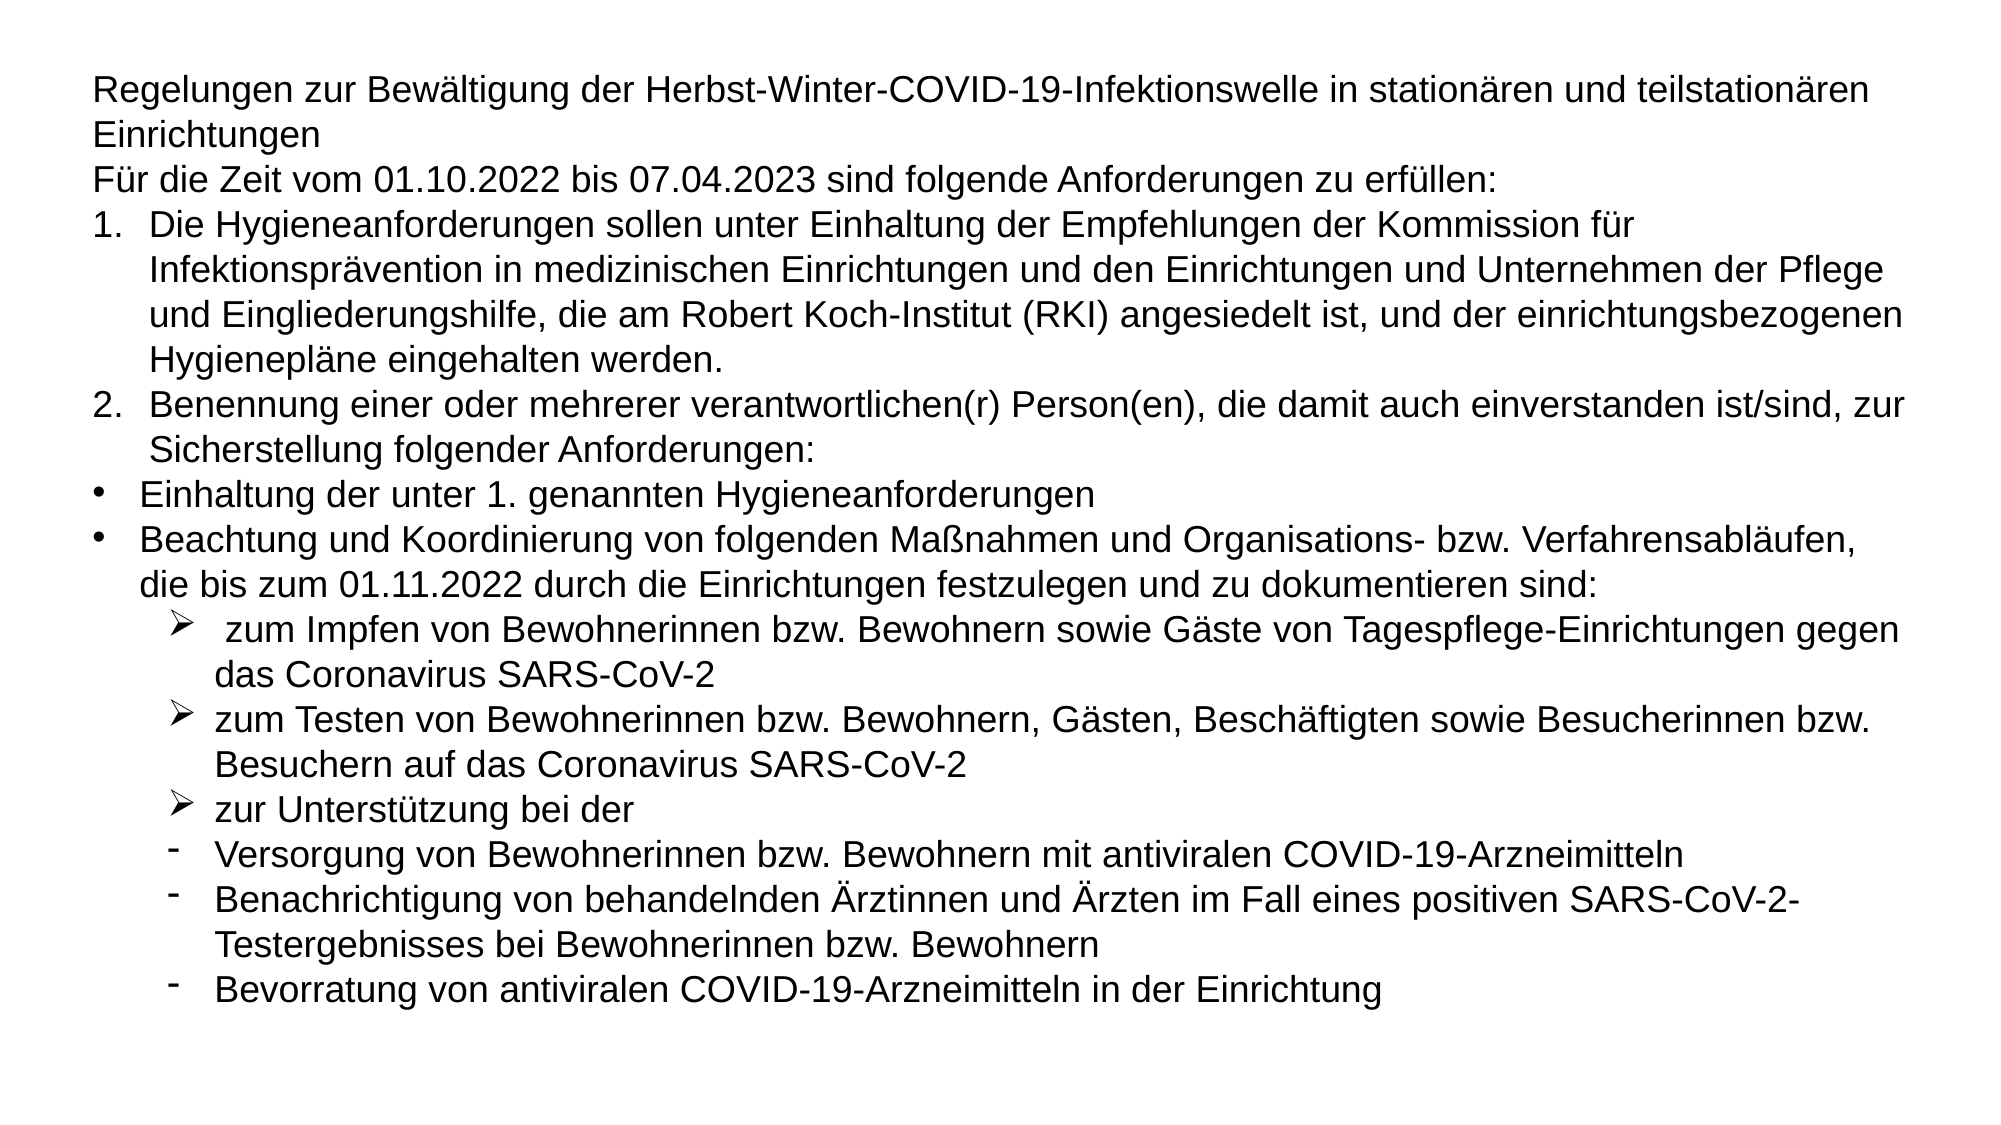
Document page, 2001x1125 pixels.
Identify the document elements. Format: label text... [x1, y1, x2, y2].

text_box Regelungen zur Bewältigung der Herbst-Winter-COVID-19-Infektionswelle in stationären und teilstationären Einrichtungen Für die Zeit vom 01.10.2022 bis 07.04.2023 sind folgende Anforderungen zu erfüllen: Die Hygieneanforderungen sollen unter Einhaltung der Empfehlungen der Kommission für Infektionsprävention in medizinischen Einrichtungen und den Einrichtungen und Unternehmen der Pflege und Eingliederungshilfe, die am Robert Koch-Institut (RKI) angesiedelt ist, und der einrichtungsbezogenen Hygienepläne eingehalten werden. Benennung einer oder mehrerer verantwortlichen(r) Person(en), die damit auch einverstanden ist/sind, zur Sicherstellung folgender Anforderungen: Einhaltung der unter 1. genannten Hygieneanforderungen Beachtung und Koordinierung von folgenden Maßnahmen und Organisations- bzw. Verfahrensabläufen, die bis zum 01.11.2022 durch die Einrichtungen festzulegen und zu dokumentieren sind: zum Impfen von Bewohnerinnen bzw. Bewohnern sowie Gäste von Tagespflege-Einrichtungen gegen das Coronavirus SARS-CoV-2 zum Testen von Bewohnerinnen bzw. Bewohnern, Gästen, Beschäftigten sowie Besucherinnen bzw. Besuchern auf das Coronavirus SARS-CoV-2 zur Unterstützung bei der Versorgung von Bewohnerinnen bzw. Bewohnern mit antiviralen COVID-19-Arzneimitteln Benachrichtigung von behandelnden Ärztinnen und Ärzten im Fall eines positiven SARS-CoV-2-Testergebnisses bei Bewohnerinnen bzw. Bewohnern Bevorratung von antiviralen COVID-19-Arzneimitteln in der Einrichtung [77, 57, 1927, 1017]
